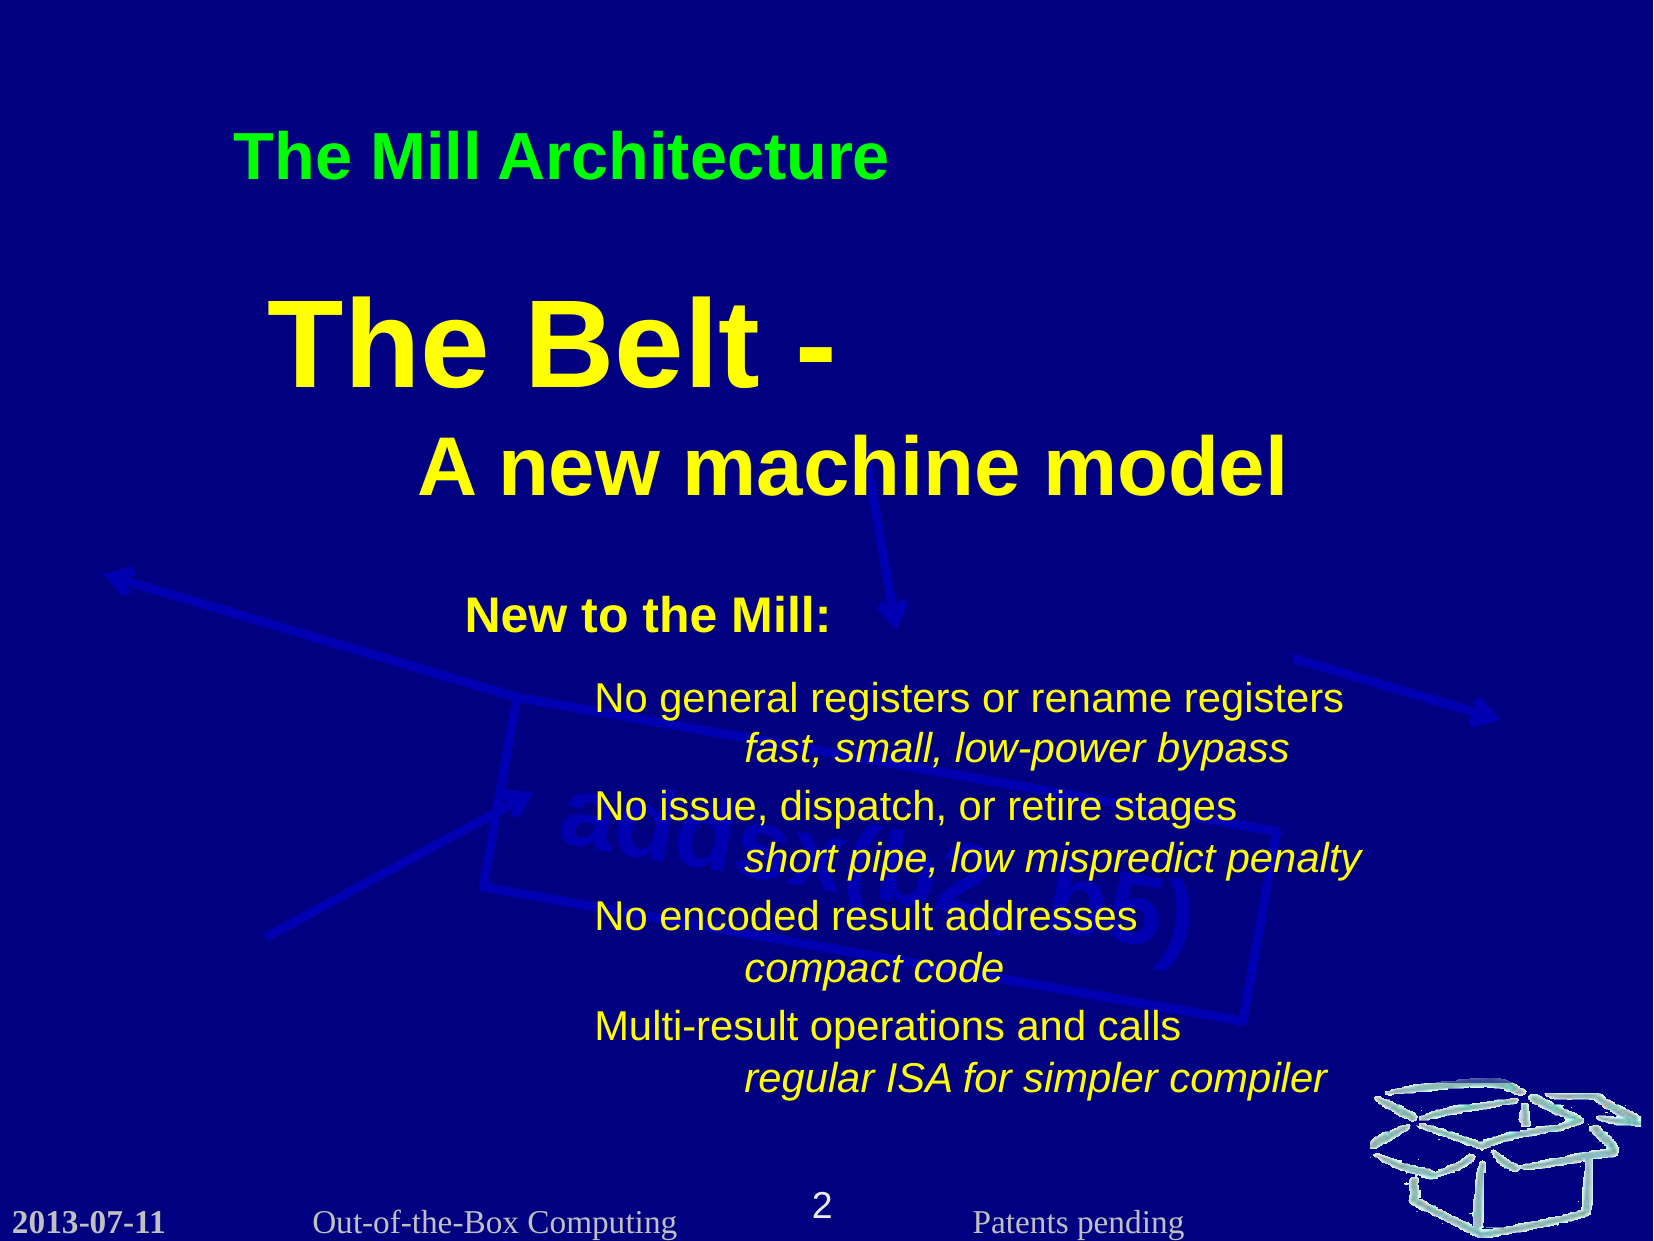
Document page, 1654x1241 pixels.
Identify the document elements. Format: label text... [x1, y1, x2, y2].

text_box The Belt - A new machine model [267, 262, 1290, 513]
text_box [74, 397, 1575, 1083]
text_box The Mill Architecture [234, 112, 891, 193]
text_box New to the Mill: [464, 582, 833, 643]
picture [1370, 1078, 1642, 1238]
text_box No general registers or rename registers fast, small, low-power bypass No issue, dispatch, or retire stages short pipe, low mispredict penalty No encoded result addresses compact code Multi-result operations and calls regular ISA for simpler compiler [594, 670, 1362, 1101]
